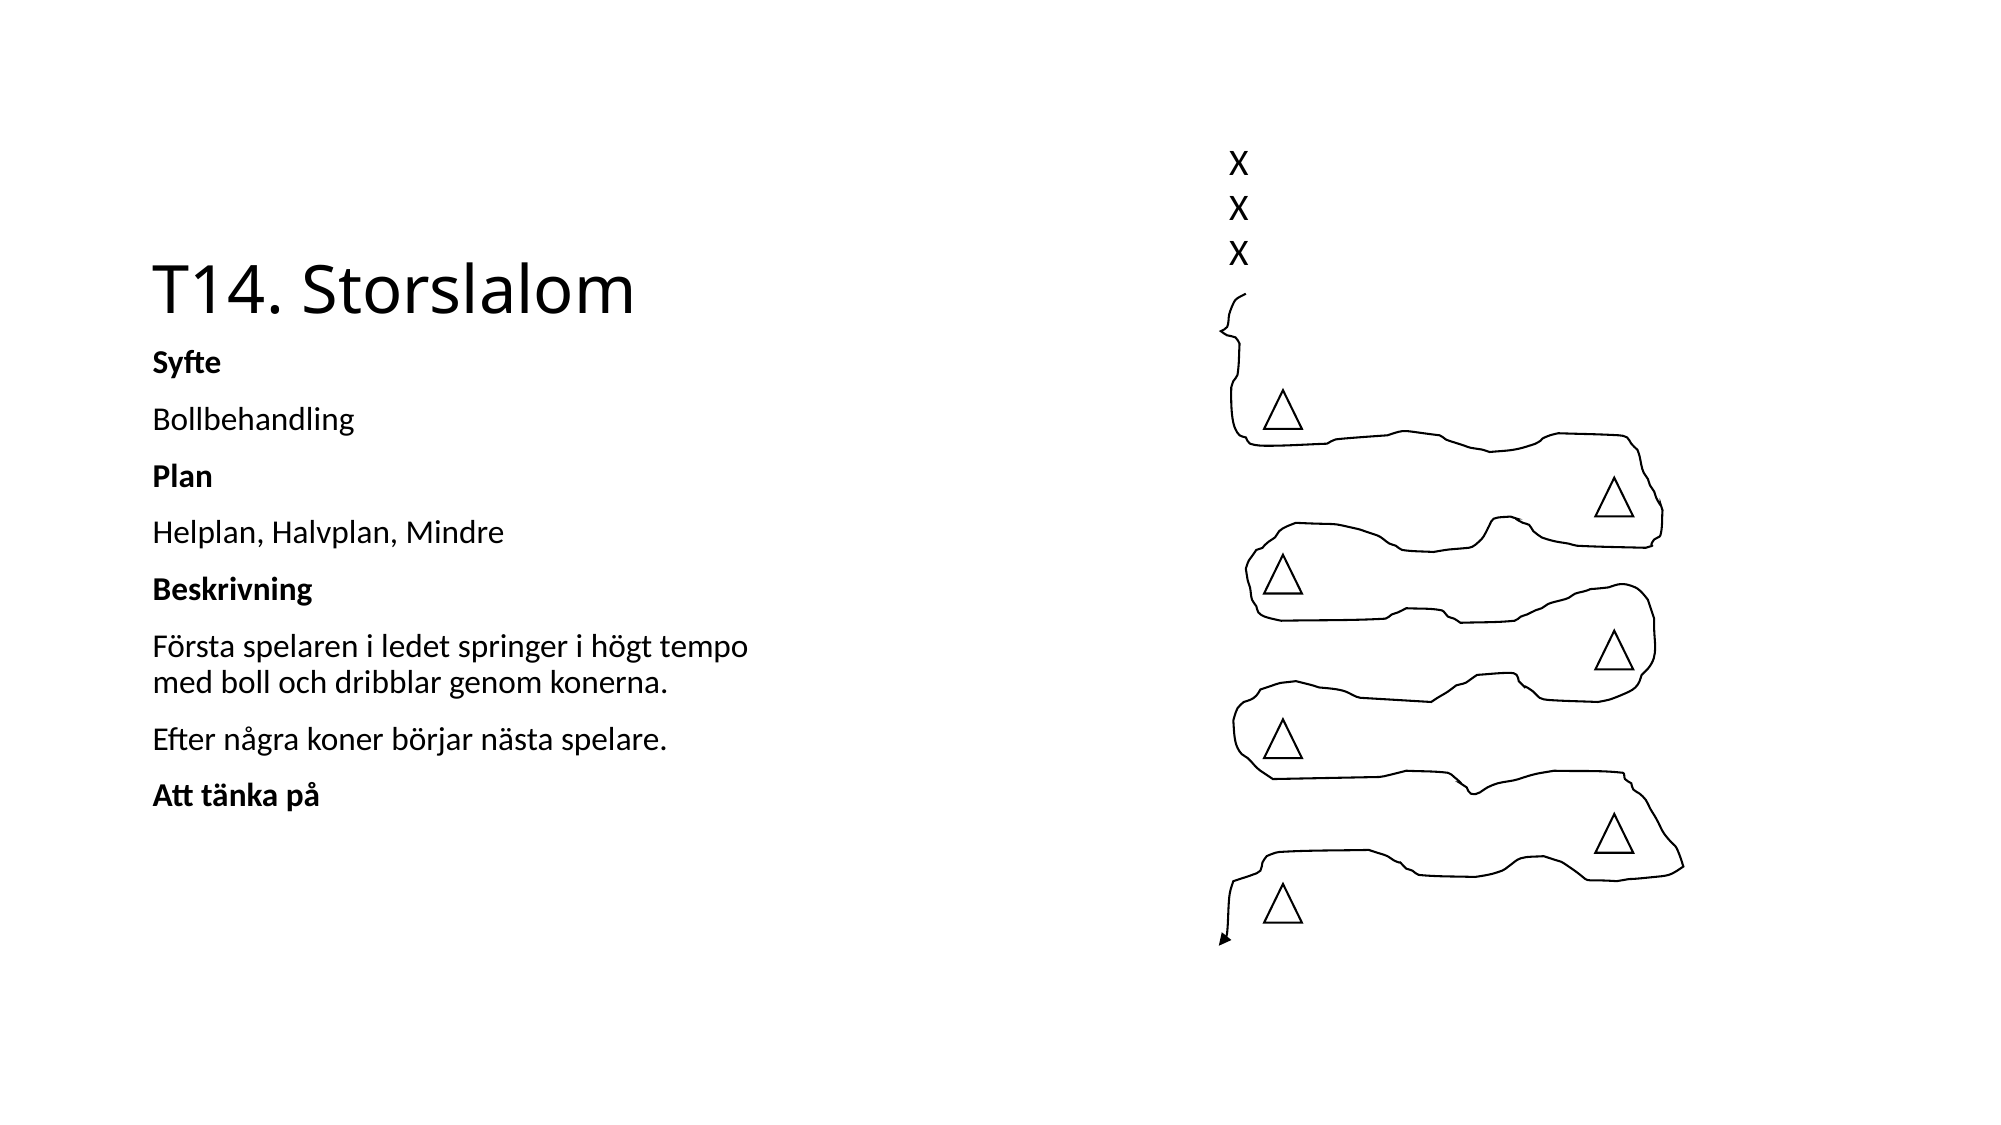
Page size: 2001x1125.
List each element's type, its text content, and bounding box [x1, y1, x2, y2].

title T14. Storslalom [137, 75, 783, 337]
text_box [1262, 881, 1304, 924]
text_box [1262, 387, 1304, 430]
text_box [1218, 292, 1685, 946]
text_box X X X [1214, 130, 1264, 281]
list Syfte Bollbehandling Plan Helplan, Halvplan, Mindre Beskrivning Första spelaren i ledet springer i högt tempo med boll och dribblar genom konerna. Efter några koner börjar nästa spelare. Att tänka på [137, 337, 783, 963]
text_box [1262, 552, 1304, 595]
text_box [1262, 716, 1304, 760]
